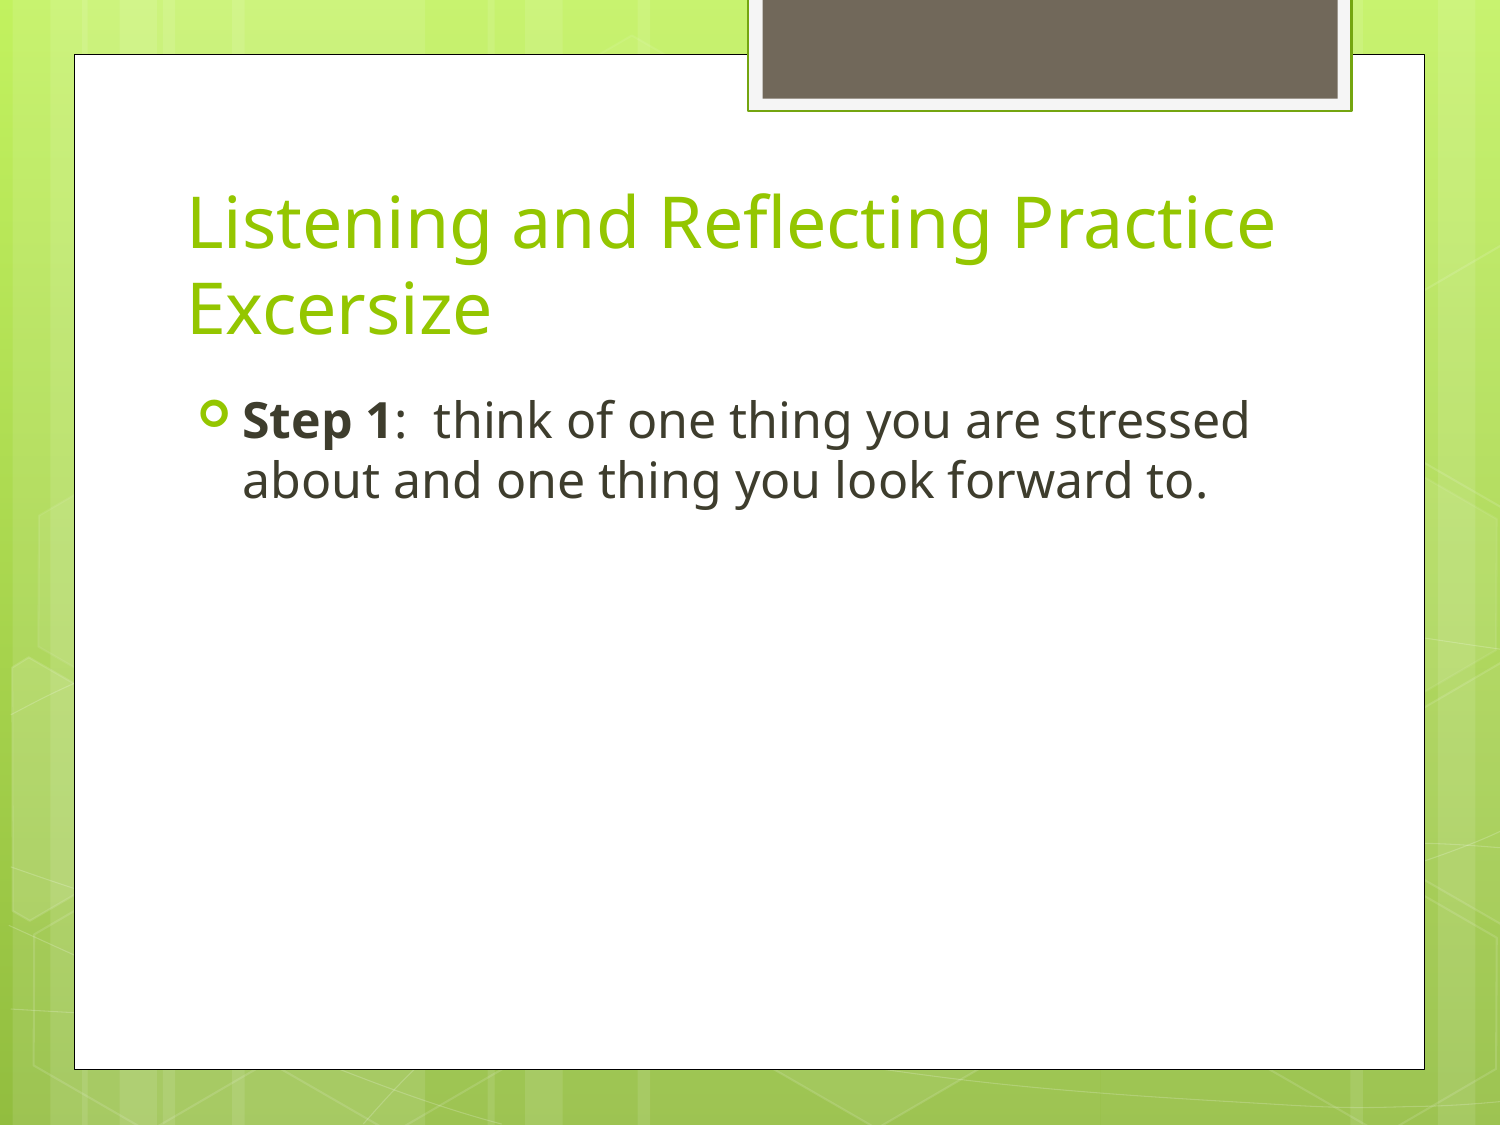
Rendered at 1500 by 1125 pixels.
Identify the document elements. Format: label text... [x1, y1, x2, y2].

list Step 1: think of one thing you are stressed about and one thing you look forward to. [171, 381, 1283, 570]
title Listening and Reflecting Practice Excersize [171, 168, 1324, 357]
